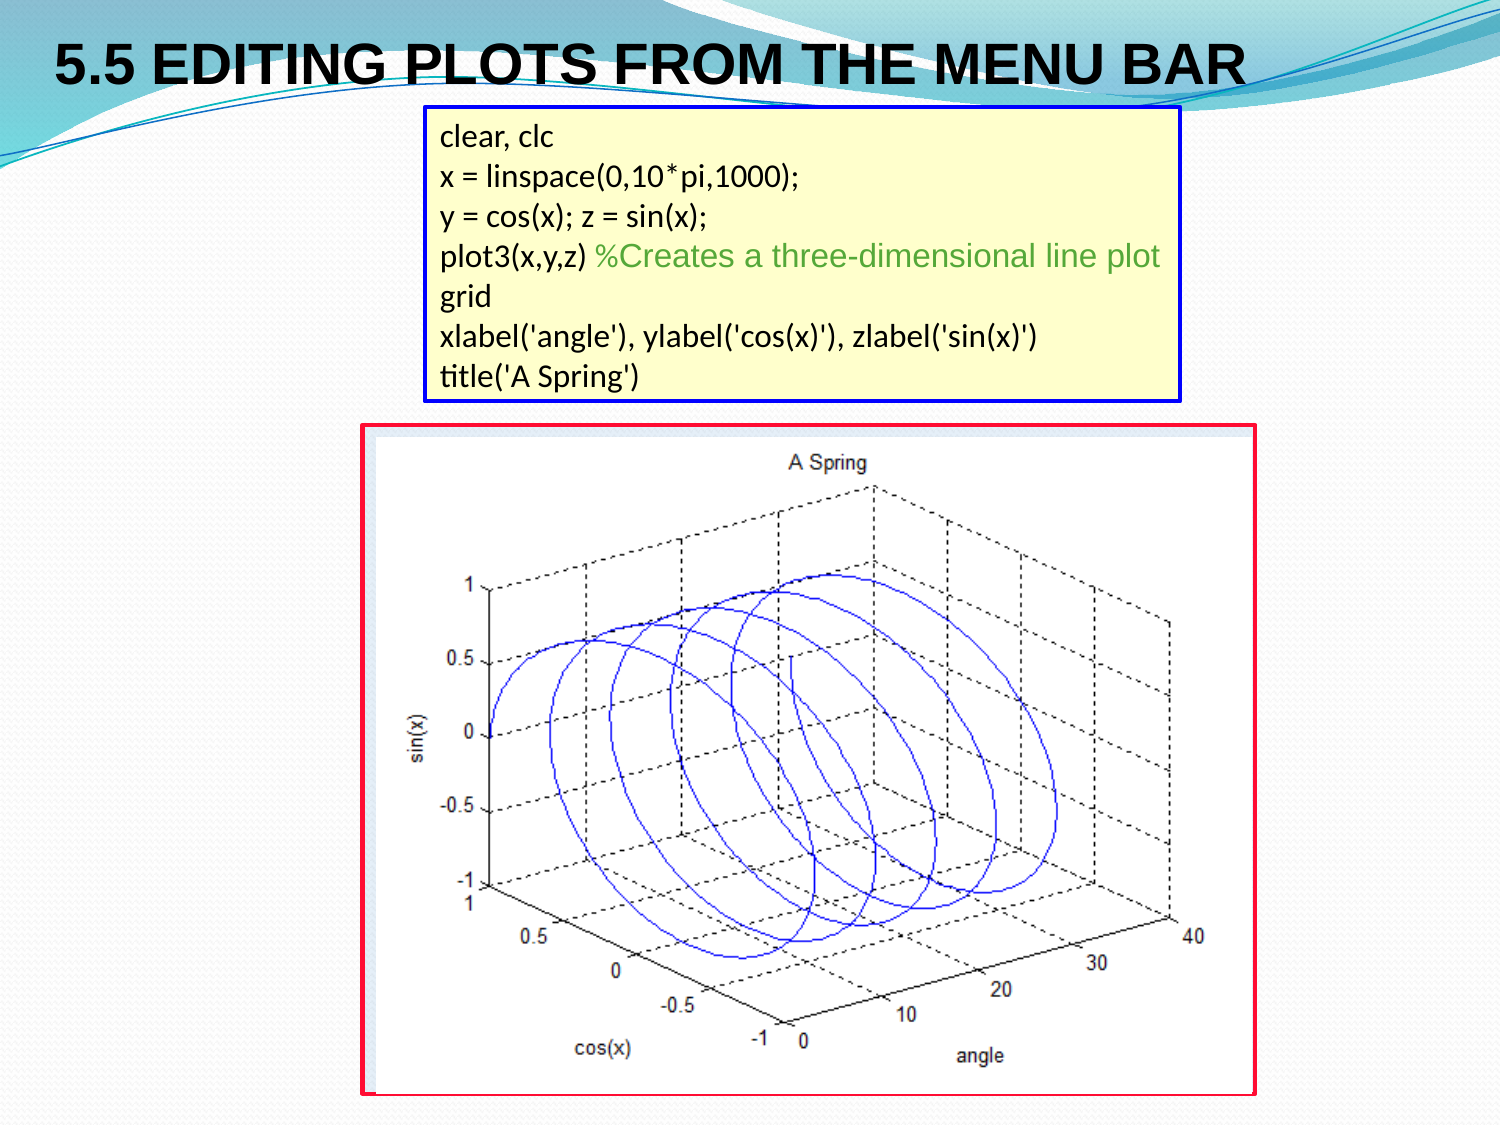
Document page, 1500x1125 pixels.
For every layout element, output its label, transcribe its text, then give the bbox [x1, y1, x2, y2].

text_box 5.5 EDITING PLOTS FROM THE MENU BAR [39, 19, 1263, 104]
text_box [362, 424, 1256, 1094]
text_box clear, clc x = linspace(0,10*pi,1000); y = cos(x); z = sin(x); plot3(x,y,z) %Creates a three-dimensional line plot grid xlabel('angle'), ylabel('cos(x)'), zlabel('sin(x)') title('A Spring') [424, 107, 1180, 402]
